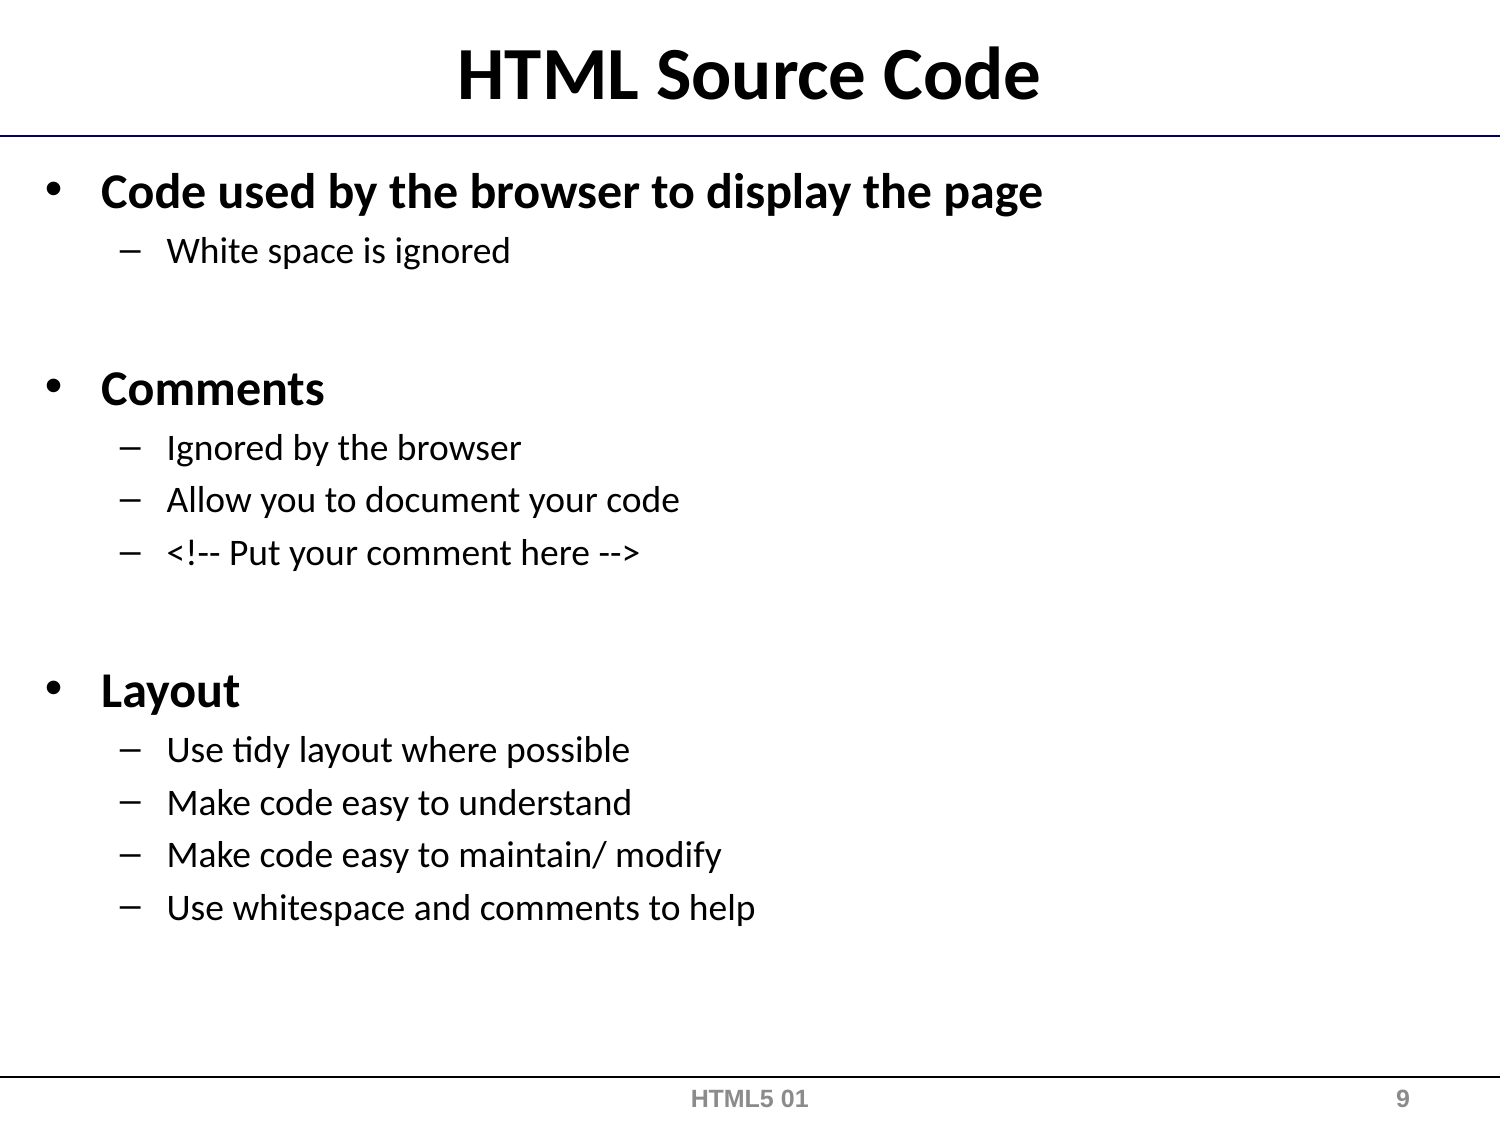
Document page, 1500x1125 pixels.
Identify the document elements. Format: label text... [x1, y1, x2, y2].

footer HTML5 01 [512, 1076, 988, 1118]
title HTML Source Code [15, 18, 1485, 122]
list Code used by the browser to display the page White space is ignored Comments Ignored by the browser Allow you to document your code <!-- Put your comment here --> Layout Use tidy layout where possible Make code easy to understand Make code easy to maintain/ modify Use whitespace and comments to help [29, 150, 1471, 1048]
slide_number 9 [1074, 1076, 1425, 1118]
